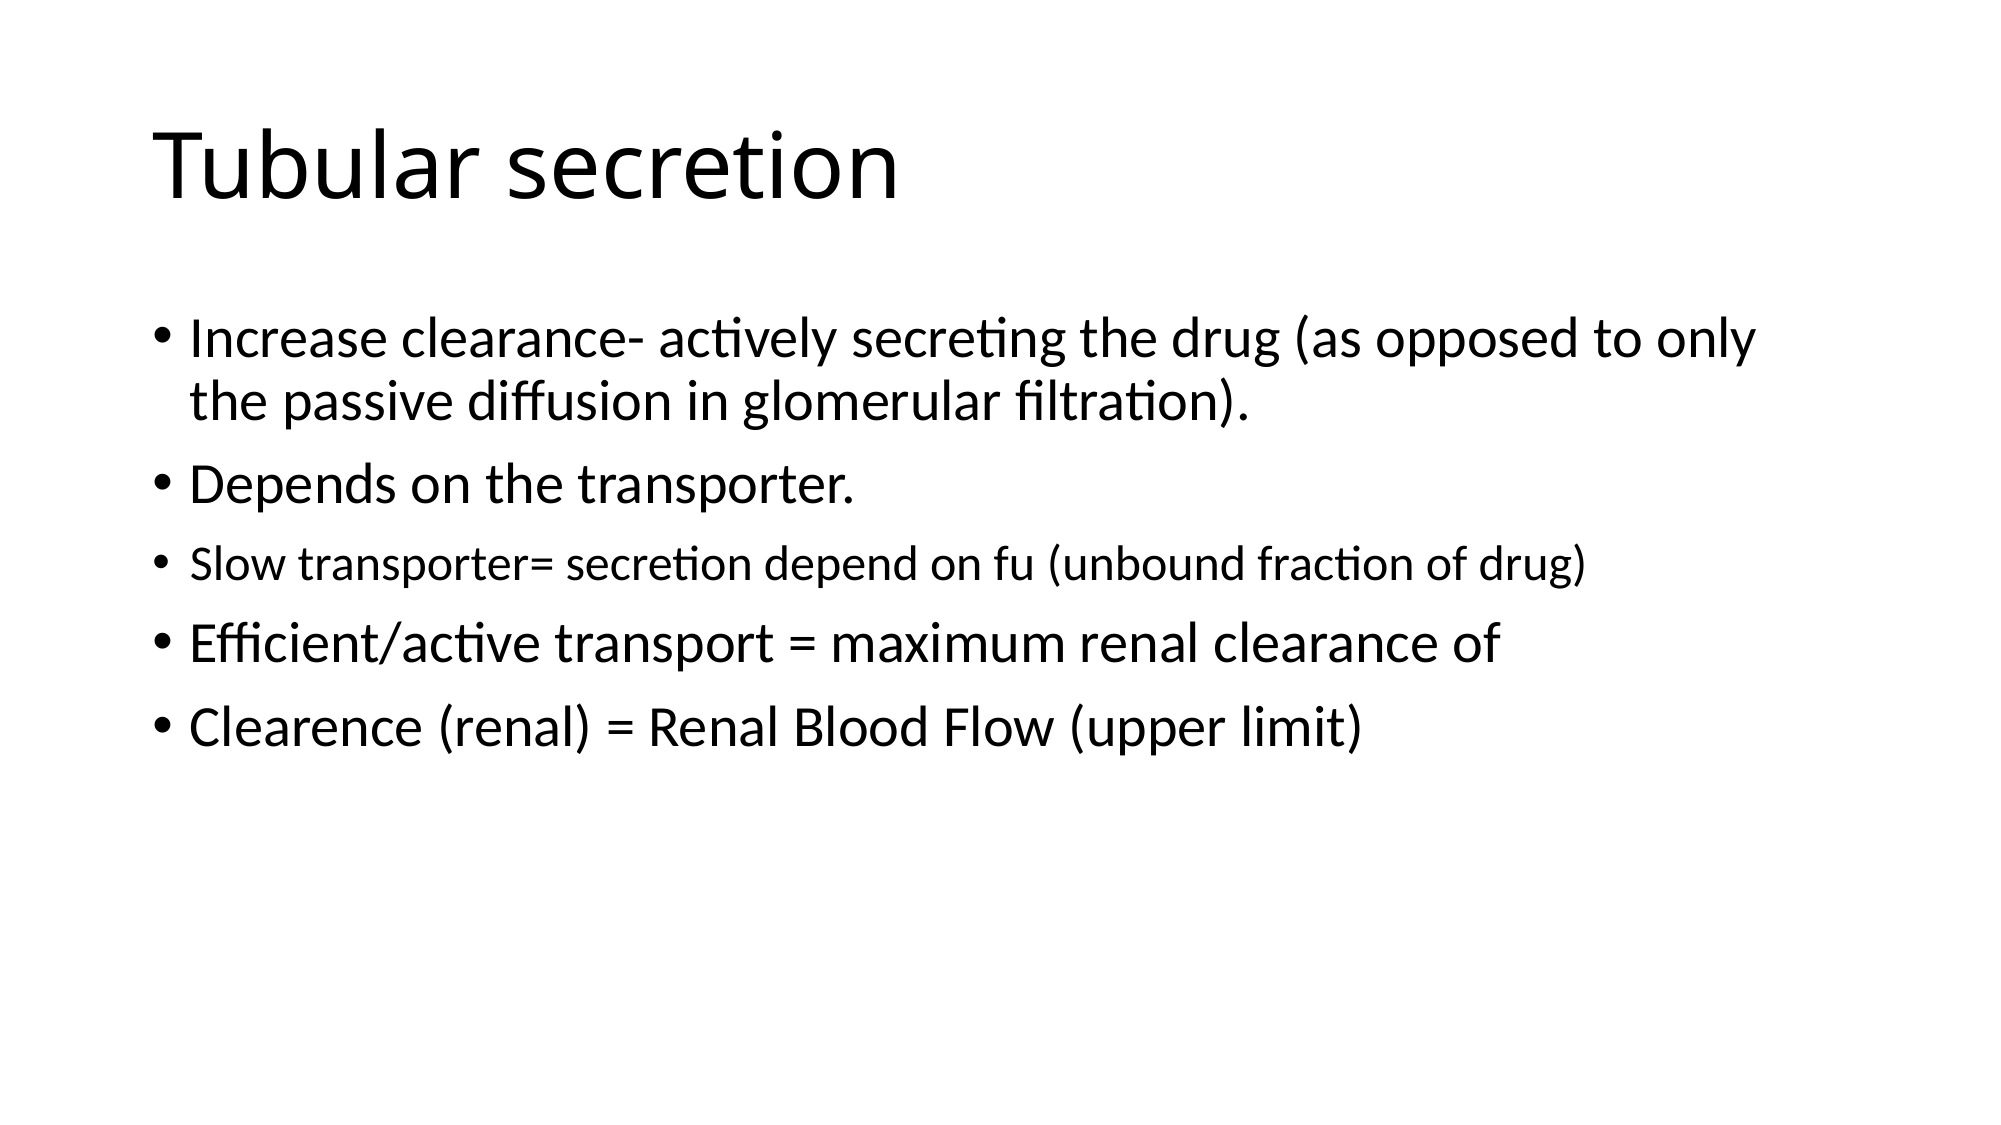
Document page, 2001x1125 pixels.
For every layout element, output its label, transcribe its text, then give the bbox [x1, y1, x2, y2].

title Tubular secretion [137, 59, 1863, 278]
list Increase clearance- actively secreting the drug (as opposed to only the passive diffusion in glomerular filtration). Depends on the transporter. Slow transporter= secretion depend on fu (unbound fraction of drug) Efficient/active transport = maximum renal clearance of Clearence (renal) = Renal Blood Flow (upper limit) [137, 299, 1863, 1014]
